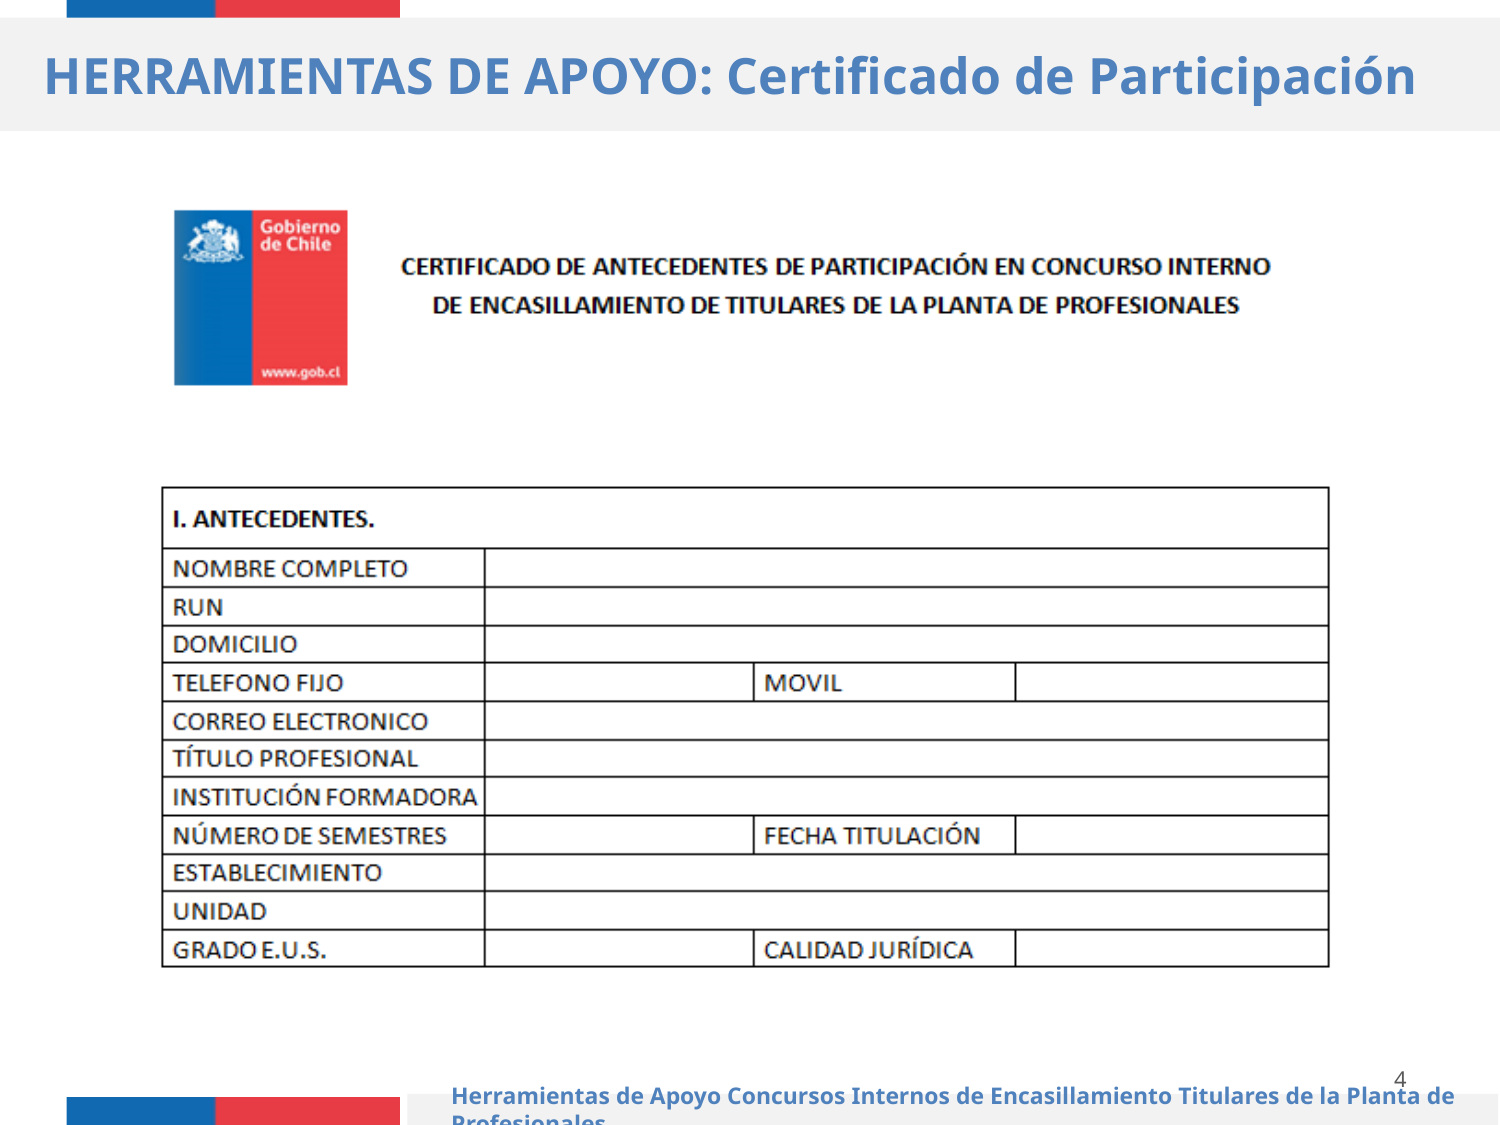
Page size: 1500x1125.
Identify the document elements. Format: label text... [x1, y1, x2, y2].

picture [0, 172, 1500, 1032]
text_box Herramientas de Apoyo Concursos Internos de Encasillamiento Titulares de la Planta de Profesionales. [407, 1093, 1499, 1125]
picture [66, 0, 400, 17]
text_box HERRAMIENTAS DE APOYO: Certificado de Participación [0, 17, 1500, 132]
picture [66, 1097, 400, 1125]
